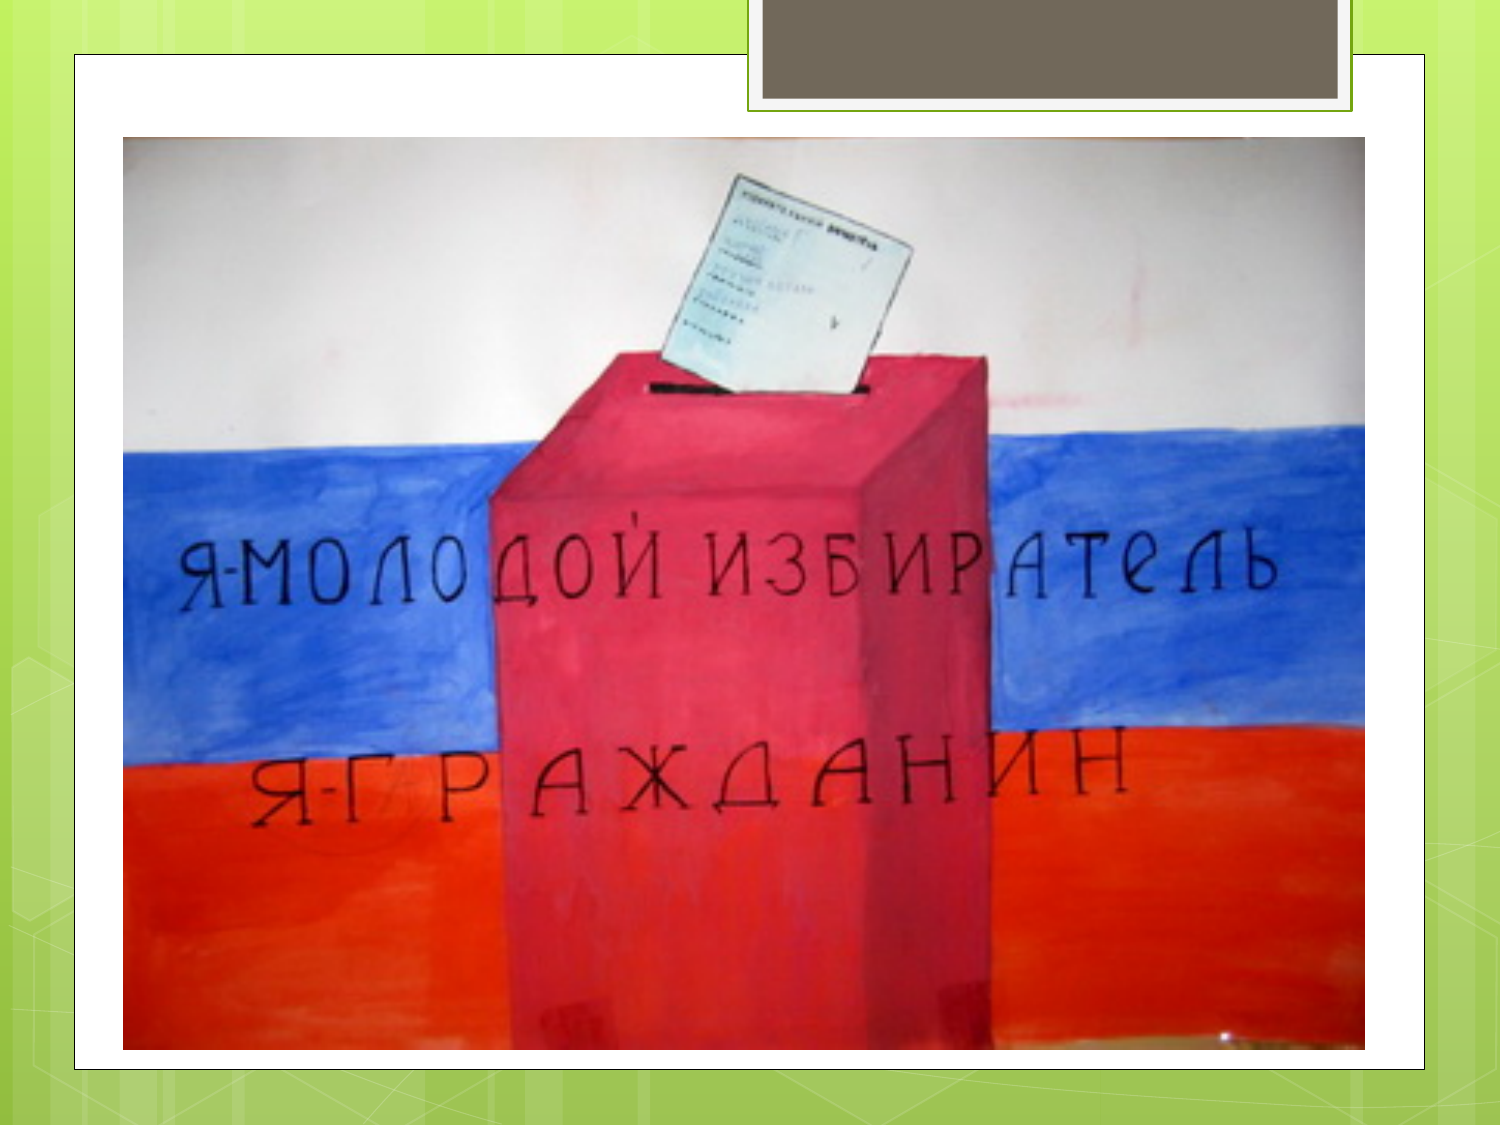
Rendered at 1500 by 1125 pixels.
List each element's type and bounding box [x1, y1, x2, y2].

picture [122, 136, 1365, 1050]
